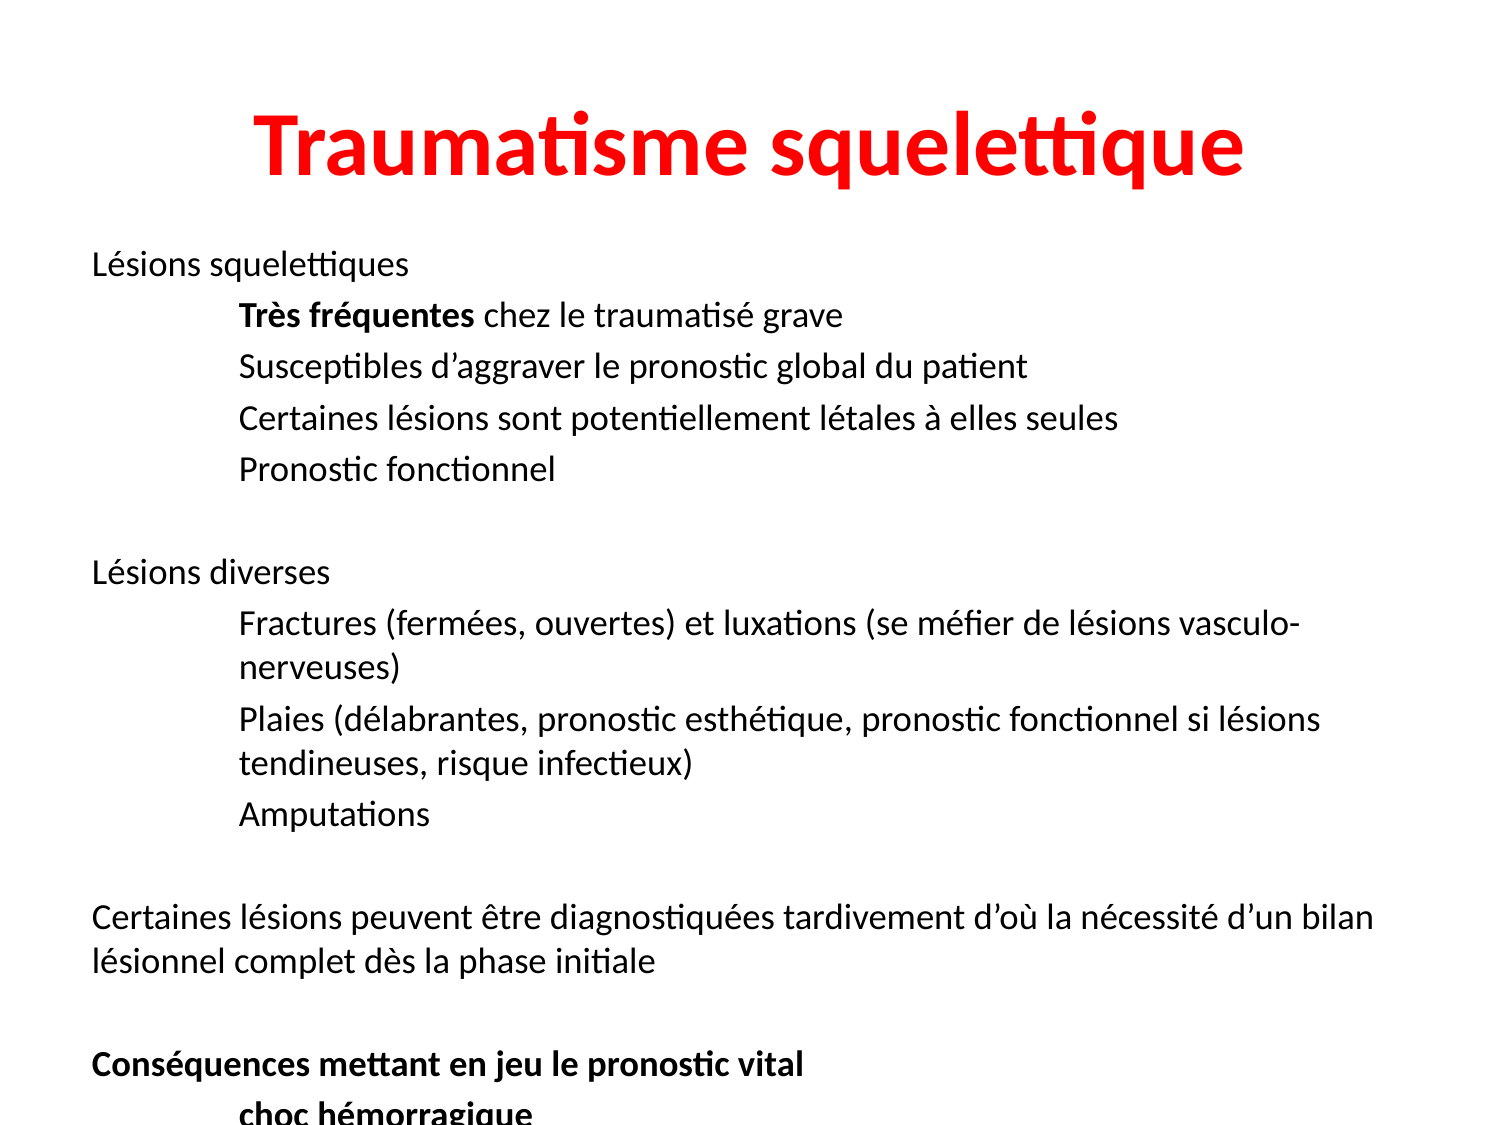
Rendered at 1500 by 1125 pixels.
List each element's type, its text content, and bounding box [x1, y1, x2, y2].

list Lésions squelettiques Très fréquentes chez le traumatisé grave Susceptibles d’aggraver le pronostic global du patient Certaines lésions sont potentiellement létales à elles seules Pronostic fonctionnel Lésions diverses Fractures (fermées, ouvertes) et luxations (se méfier de lésions vasculo- nerveuses) Plaies (délabrantes, pronostic esthétique, pronostic fonctionnel si lésions tendineuses, risque infectieux) Amputations Certaines lésions peuvent être diagnostiquées tardivement d’où la nécessité d’un bilan lésionnel complet dès la phase initiale Conséquences mettant en jeu le pronostic vital choc hémorragique [76, 231, 1428, 1125]
title Traumatisme squelettique [74, 44, 1426, 233]
